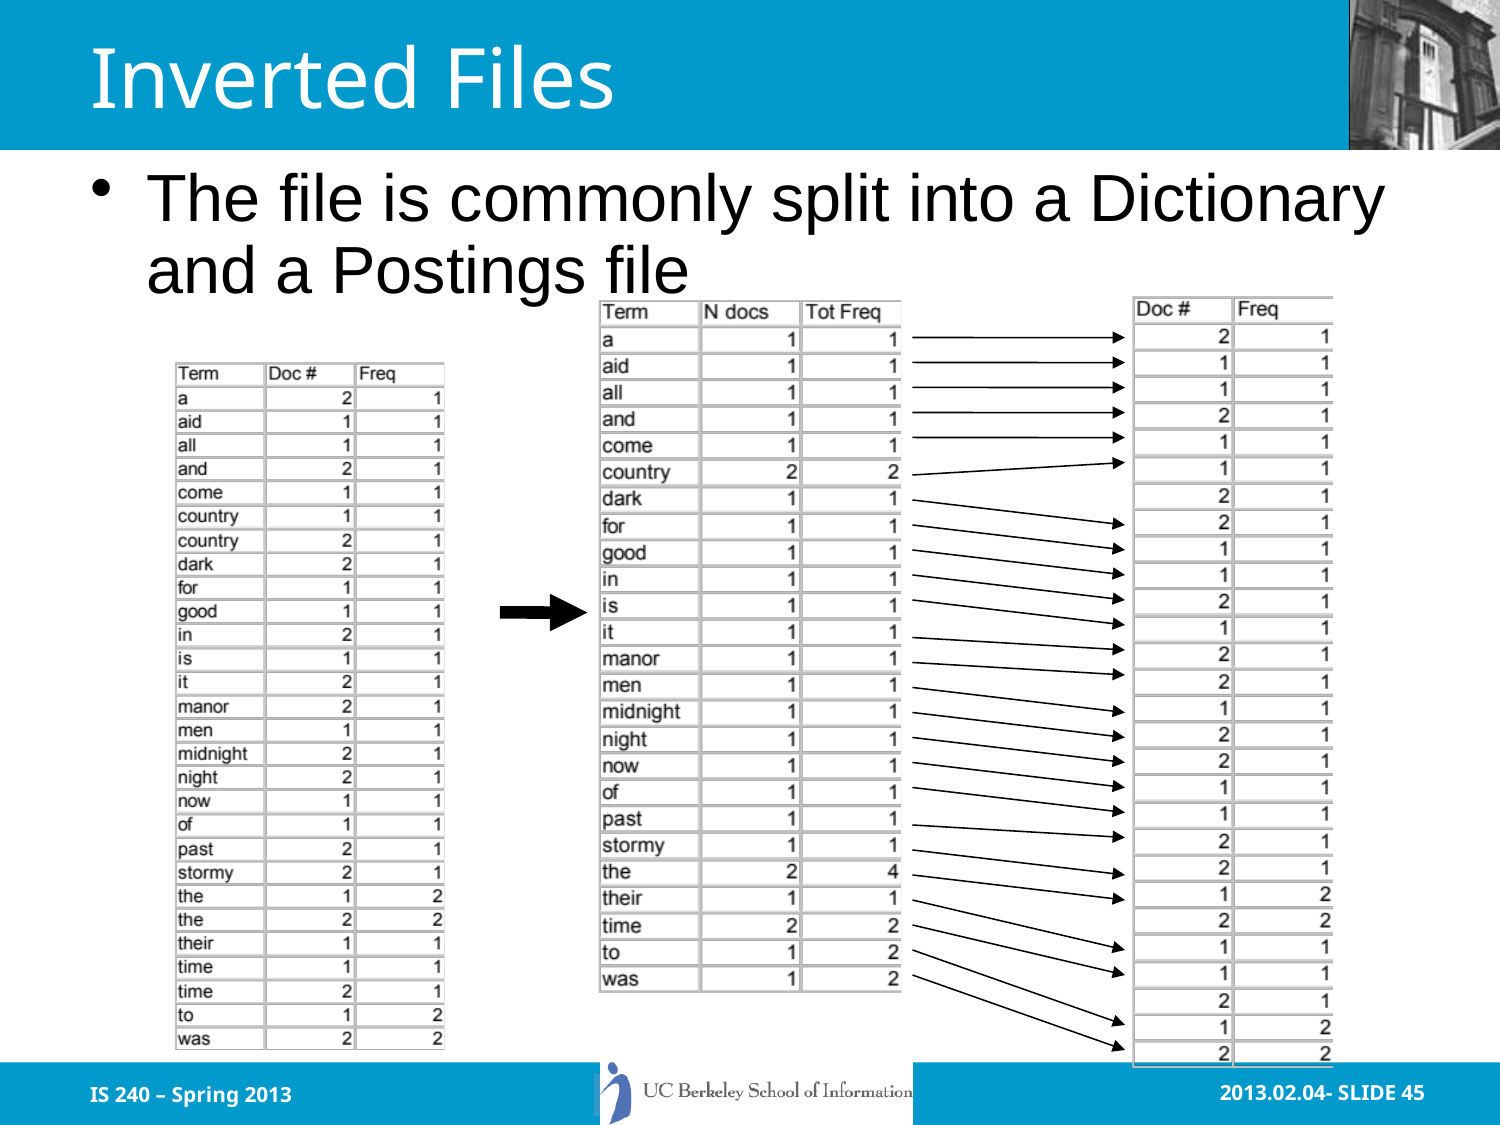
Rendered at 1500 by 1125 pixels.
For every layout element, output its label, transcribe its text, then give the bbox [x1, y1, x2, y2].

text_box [598, 299, 902, 993]
text_box [912, 874, 1126, 905]
list The file is commonly split into a Dictionary and a Postings file [75, 156, 1425, 969]
title Inverted Files [75, 0, 1350, 150]
text_box [912, 974, 1126, 1052]
text_box [912, 381, 1126, 394]
text_box [912, 687, 1126, 718]
slide_number IS 240 – Spring 2013 [75, 1062, 388, 1125]
text_box [912, 924, 1126, 979]
picture [594, 1062, 912, 1125]
text_box [912, 457, 1126, 476]
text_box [174, 362, 445, 1051]
text_box [912, 662, 1126, 681]
text_box [912, 899, 1126, 954]
text_box [912, 824, 1126, 843]
text_box [912, 787, 1126, 818]
text_box [912, 499, 1126, 530]
text_box [912, 737, 1126, 768]
text_box [912, 574, 1126, 605]
text_box [912, 356, 1126, 369]
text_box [1131, 296, 1334, 1068]
text_box [912, 712, 1126, 743]
text_box [912, 431, 1126, 444]
text_box [912, 524, 1126, 555]
text_box [912, 549, 1126, 580]
text_box [912, 949, 1126, 1027]
text_box [499, 606, 588, 619]
text_box [912, 762, 1126, 793]
text_box [912, 849, 1126, 880]
picture [1350, 0, 1500, 150]
text_box [912, 637, 1126, 656]
text_box [912, 331, 1126, 344]
text_box [912, 406, 1126, 419]
text_box [912, 599, 1126, 630]
